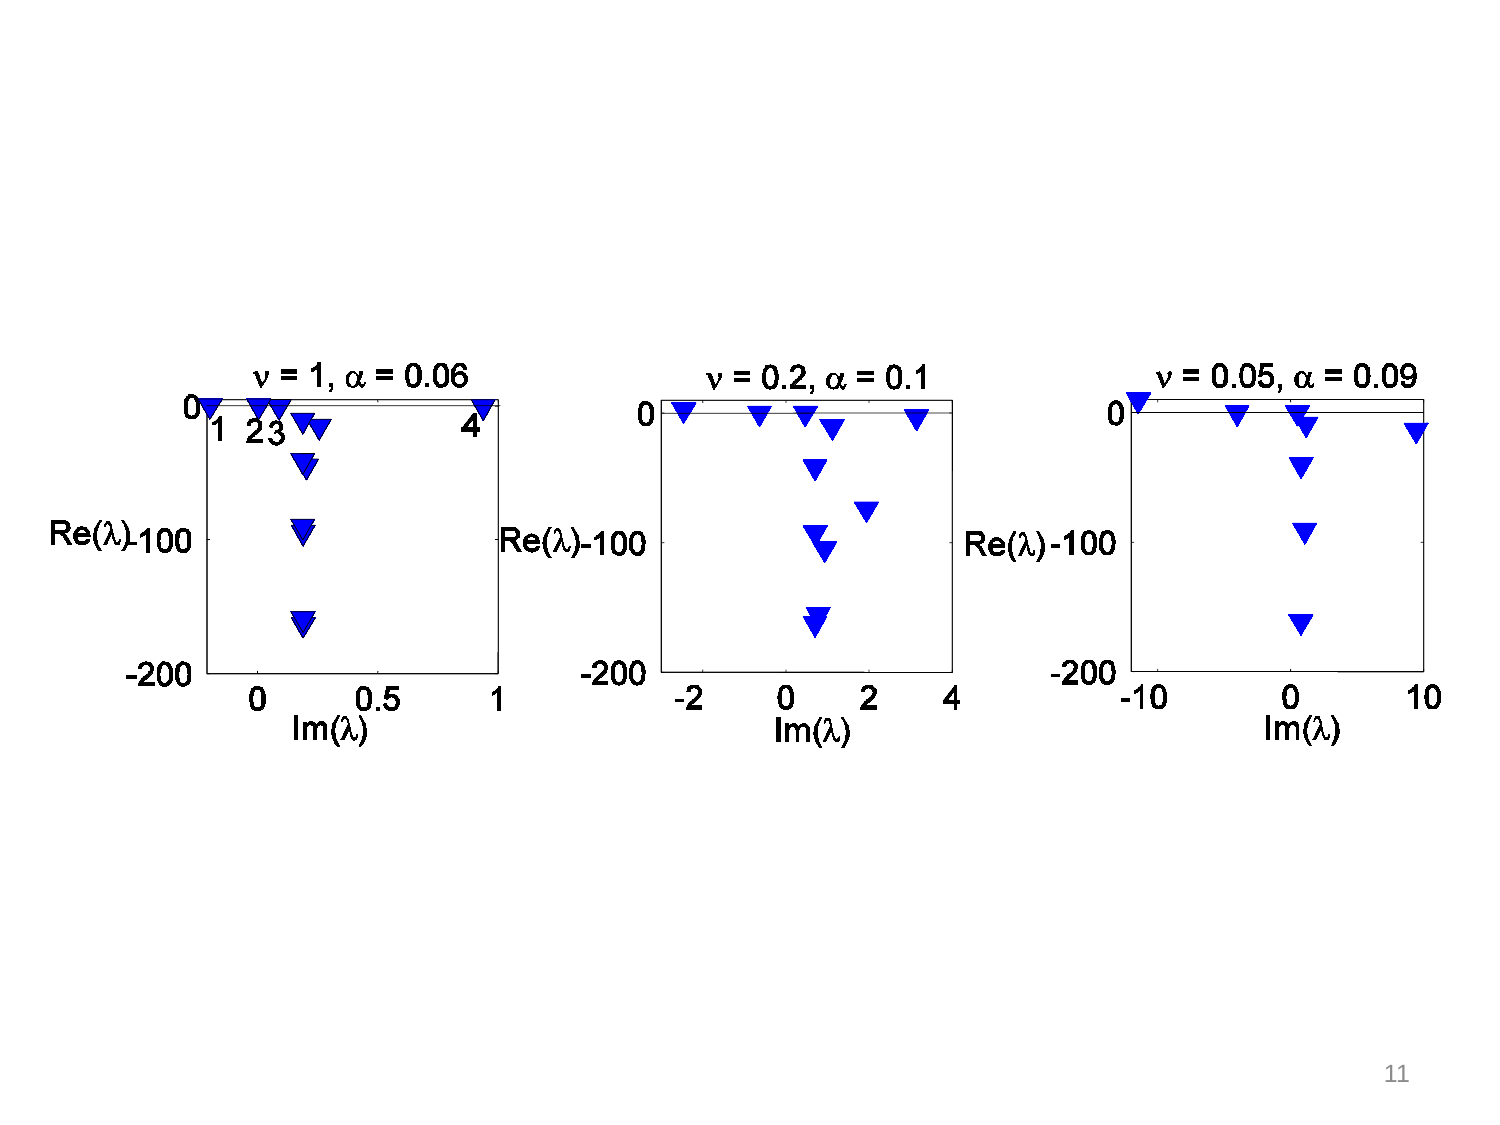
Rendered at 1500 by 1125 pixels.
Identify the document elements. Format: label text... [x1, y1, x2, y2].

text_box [48, 339, 1448, 776]
slide_number 11 [1074, 1042, 1425, 1103]
